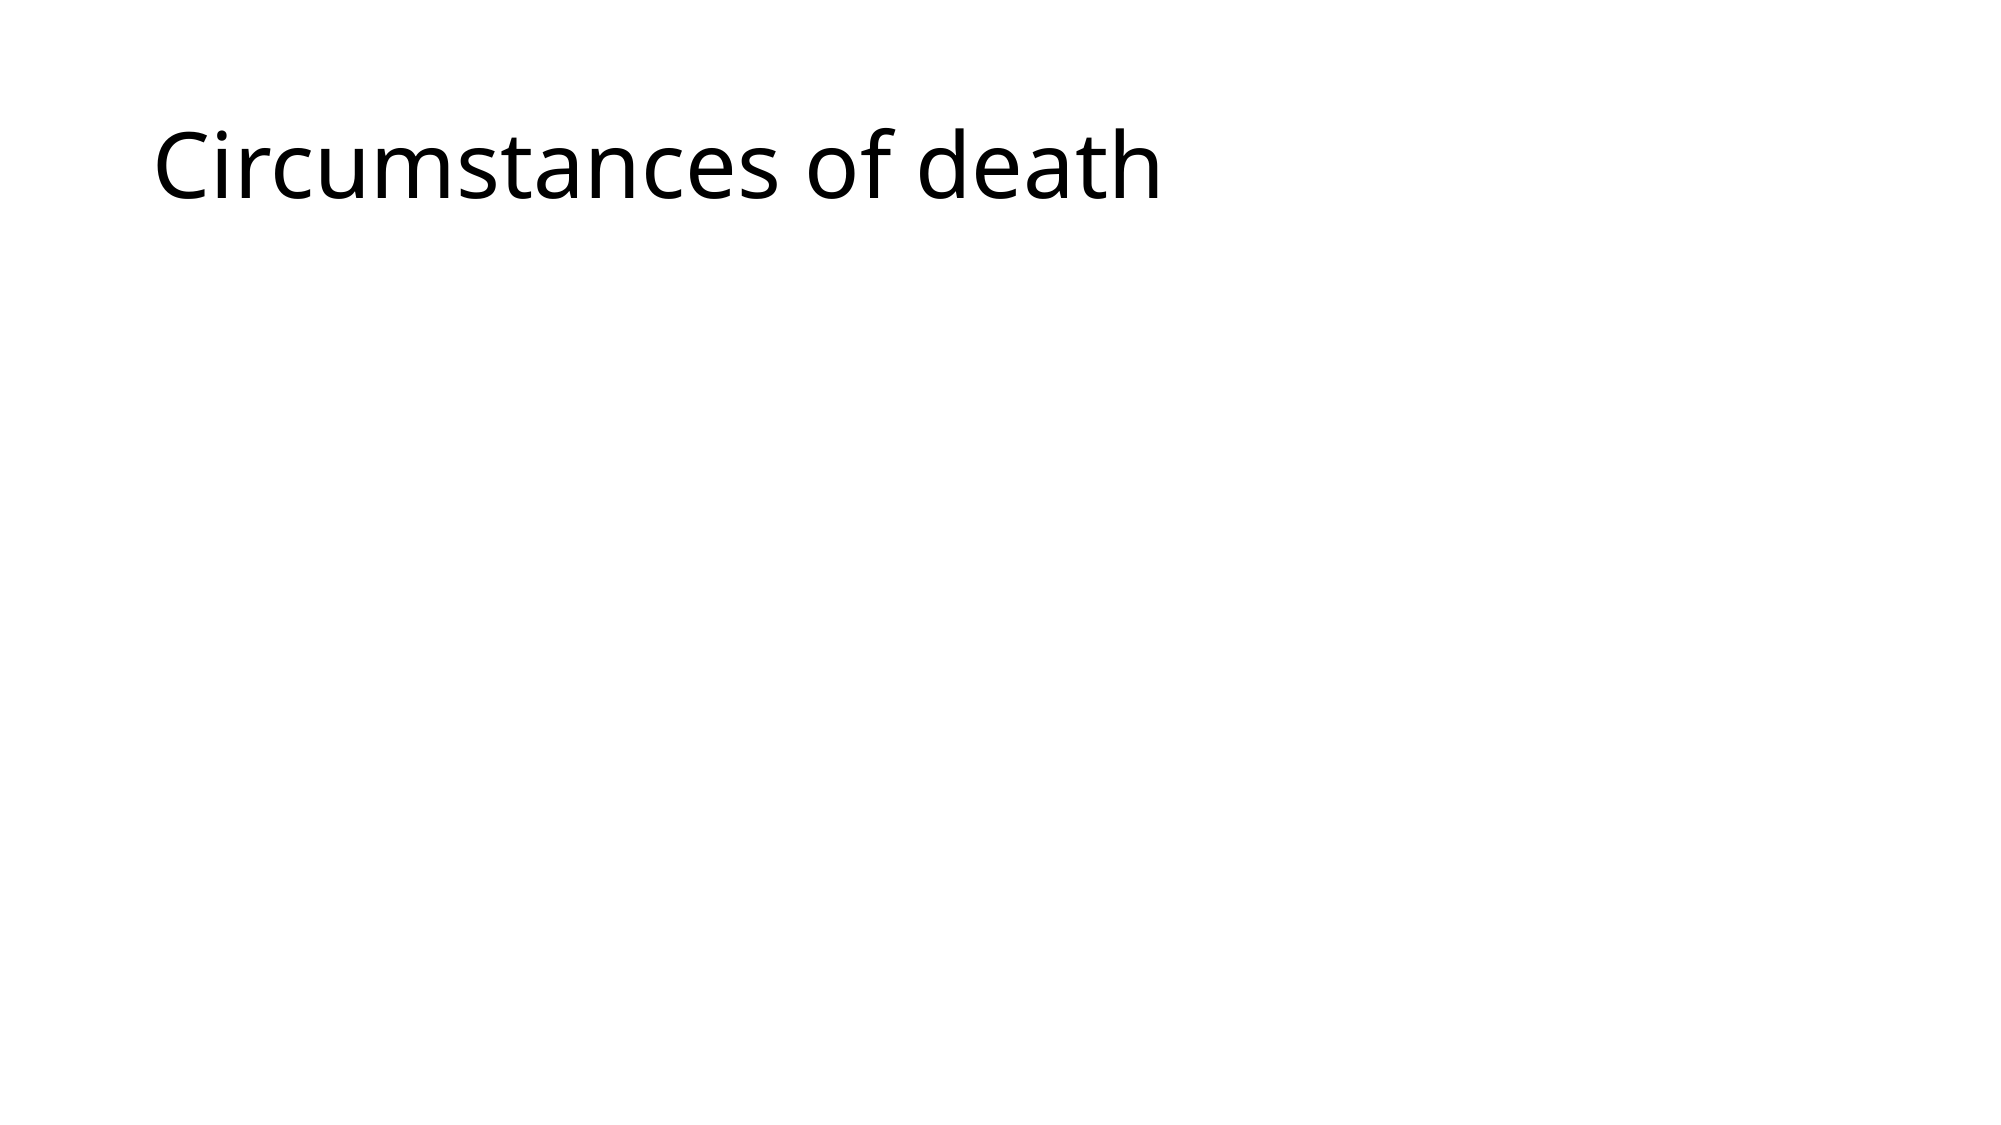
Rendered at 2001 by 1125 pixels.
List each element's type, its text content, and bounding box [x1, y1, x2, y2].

title Circumstances of death [137, 59, 1863, 278]
